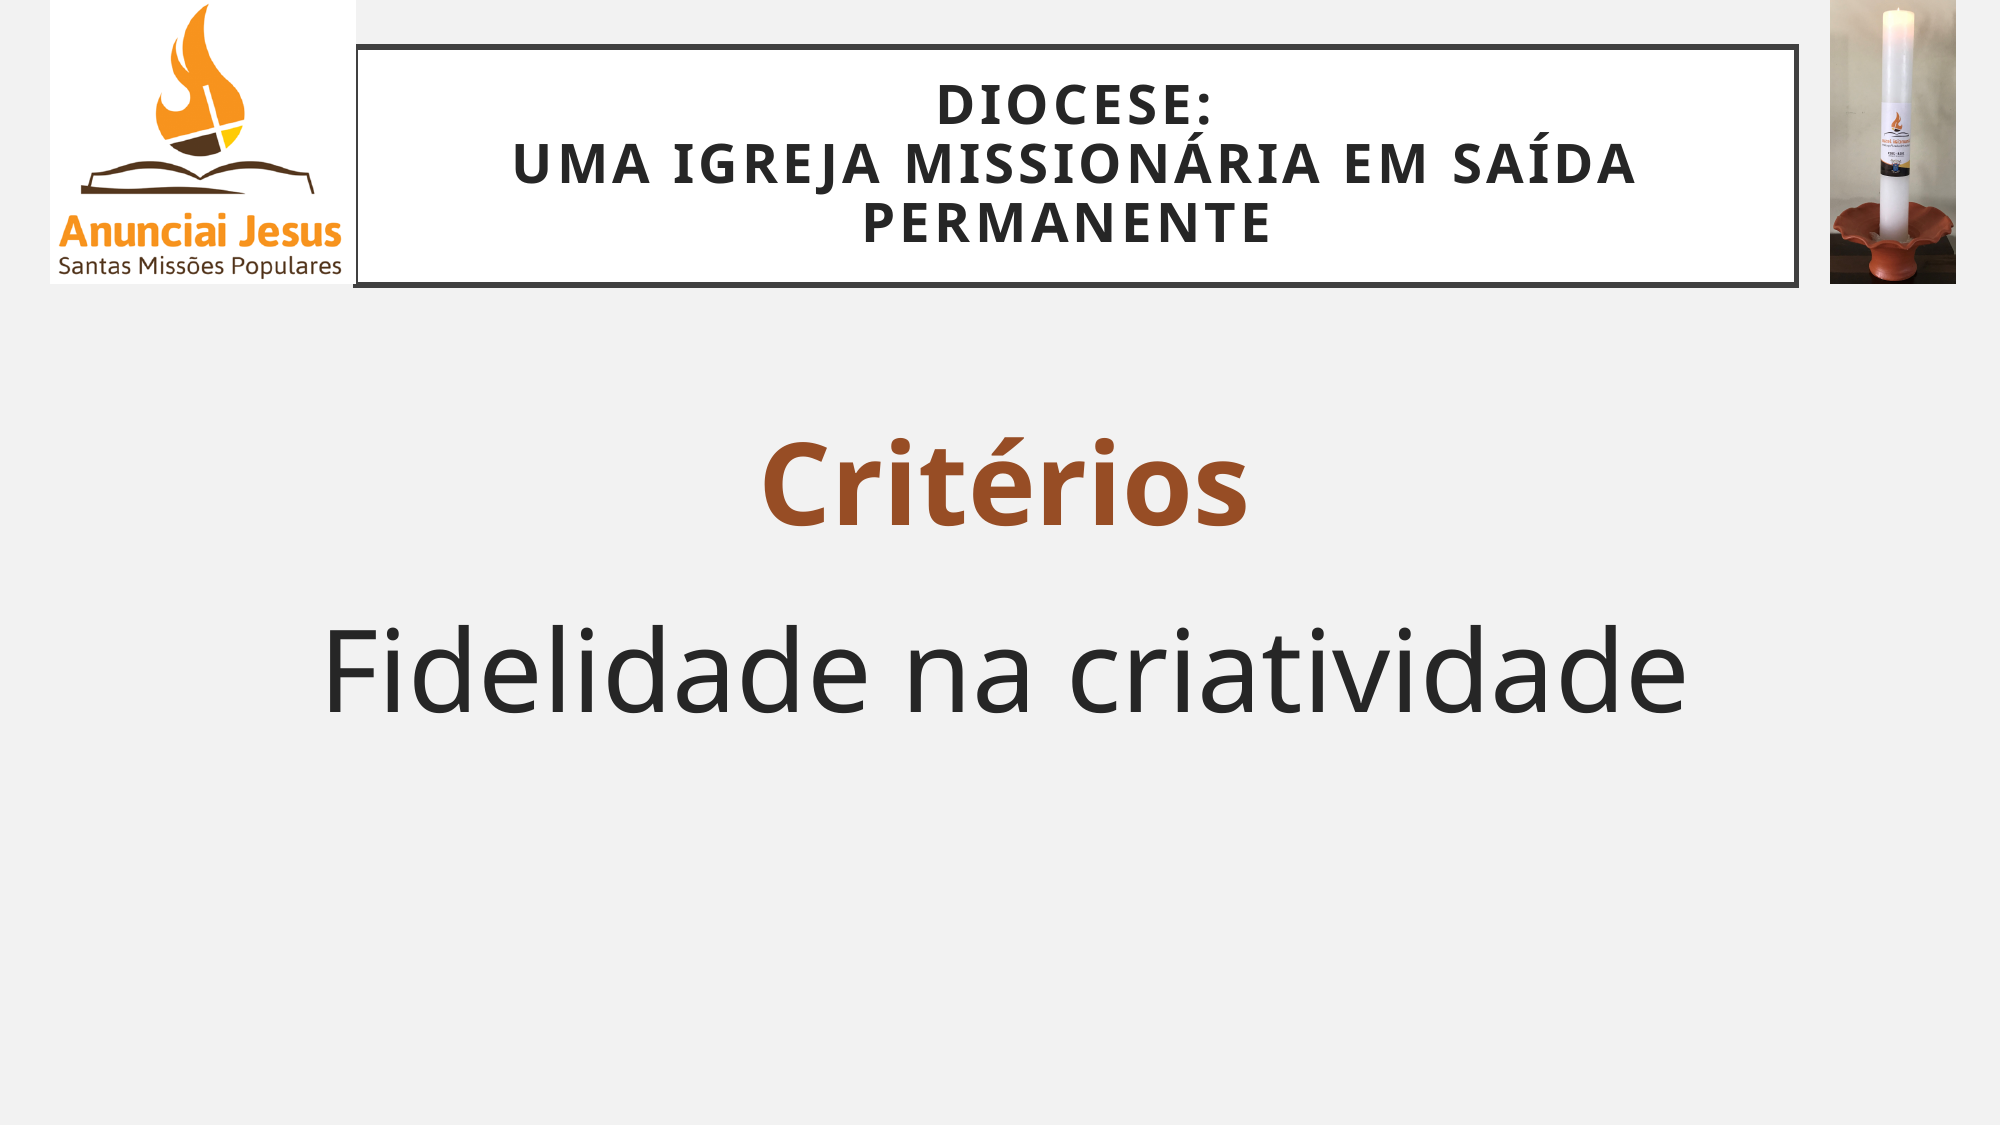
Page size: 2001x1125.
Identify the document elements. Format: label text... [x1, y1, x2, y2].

picture [50, 0, 356, 284]
picture [1829, 0, 1956, 284]
title DIOCESE: UMA IGREJA MISSIONÁRIA EM SAÍDA PERMANENTE [353, 44, 1799, 288]
list Critérios Fidelidade na criatividade [180, 403, 1830, 1124]
